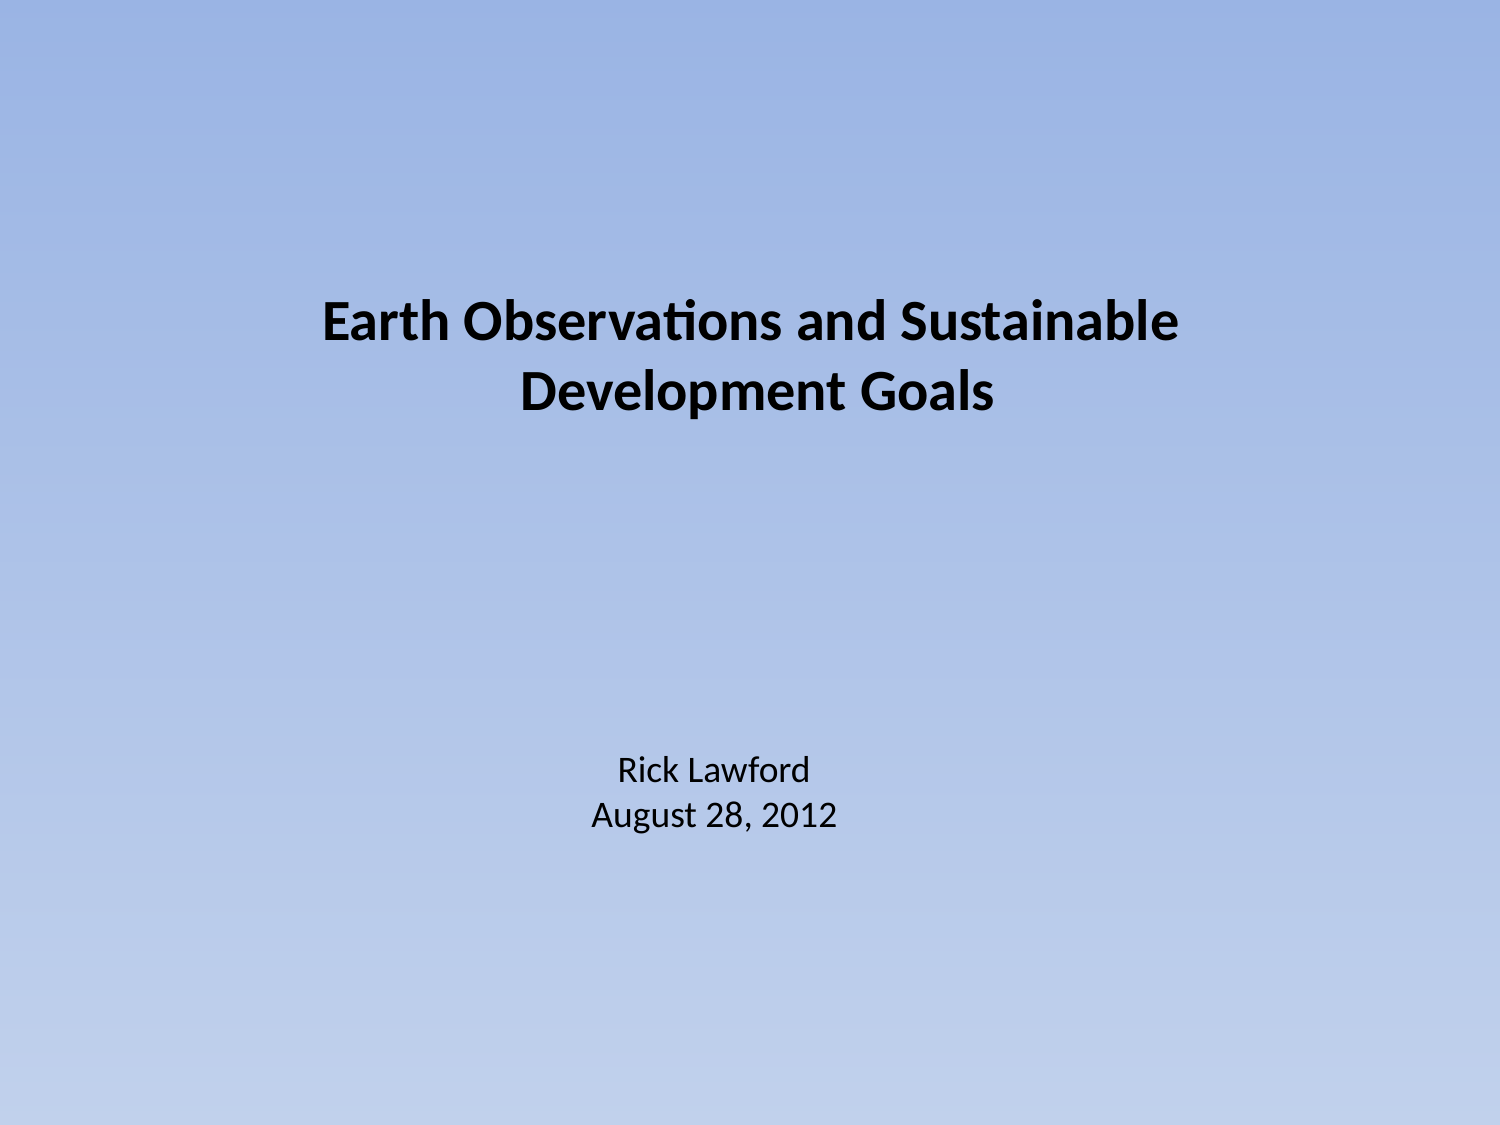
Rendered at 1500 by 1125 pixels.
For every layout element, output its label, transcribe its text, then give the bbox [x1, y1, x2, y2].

text_box Earth Observations and Sustainable Development Goals [307, 274, 1195, 430]
text_box Rick Lawford August 28, 2012 [576, 737, 853, 843]
